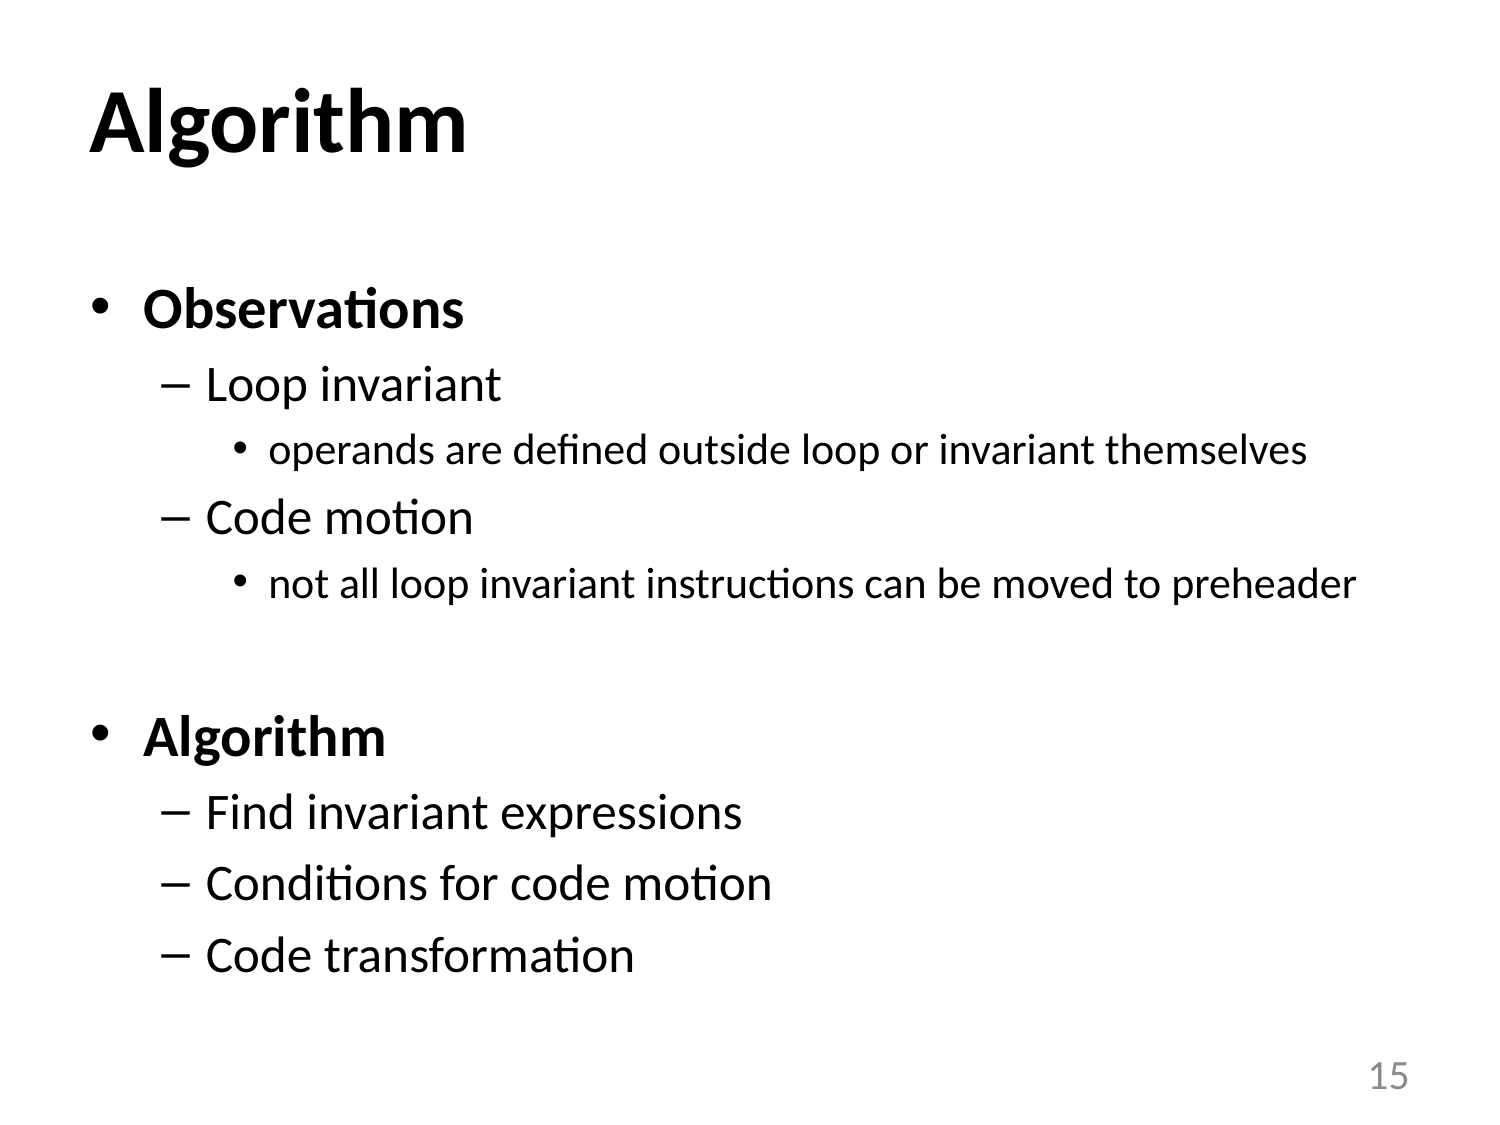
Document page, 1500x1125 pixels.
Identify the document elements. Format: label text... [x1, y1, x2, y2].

title Algorithm [74, 22, 1425, 210]
list Observations Loop invariant operands are defined outside loop or invariant themselves Code motion not all loop invariant instructions can be moved to preheader Algorithm Find invariant expressions Conditions for code motion Code transformation [75, 262, 1425, 1005]
slide_number 15 [1074, 1042, 1425, 1103]
